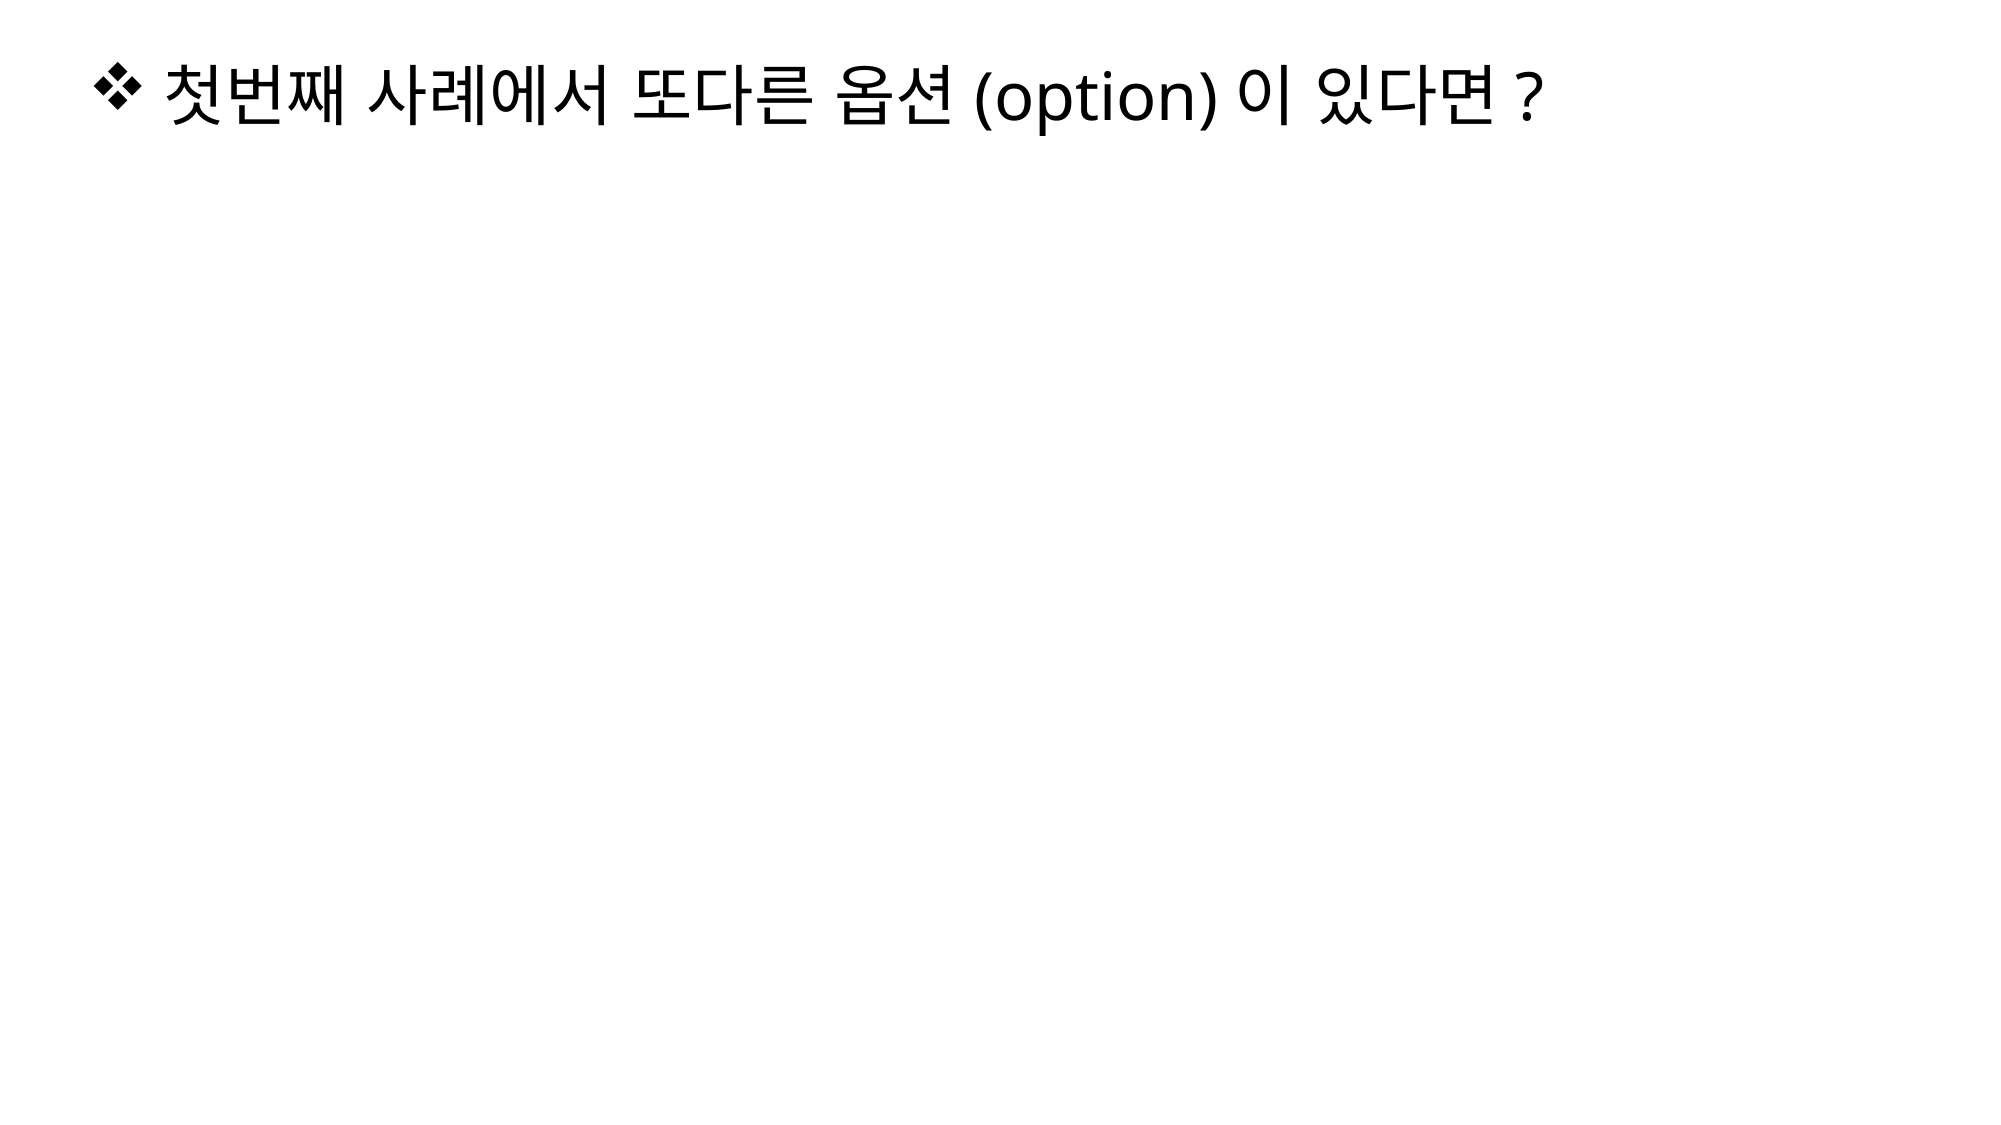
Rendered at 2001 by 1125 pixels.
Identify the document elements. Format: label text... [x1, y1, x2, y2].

title 첫번째 사례에서 또다른 옵션(option)이 있다면? [73, 46, 1799, 150]
